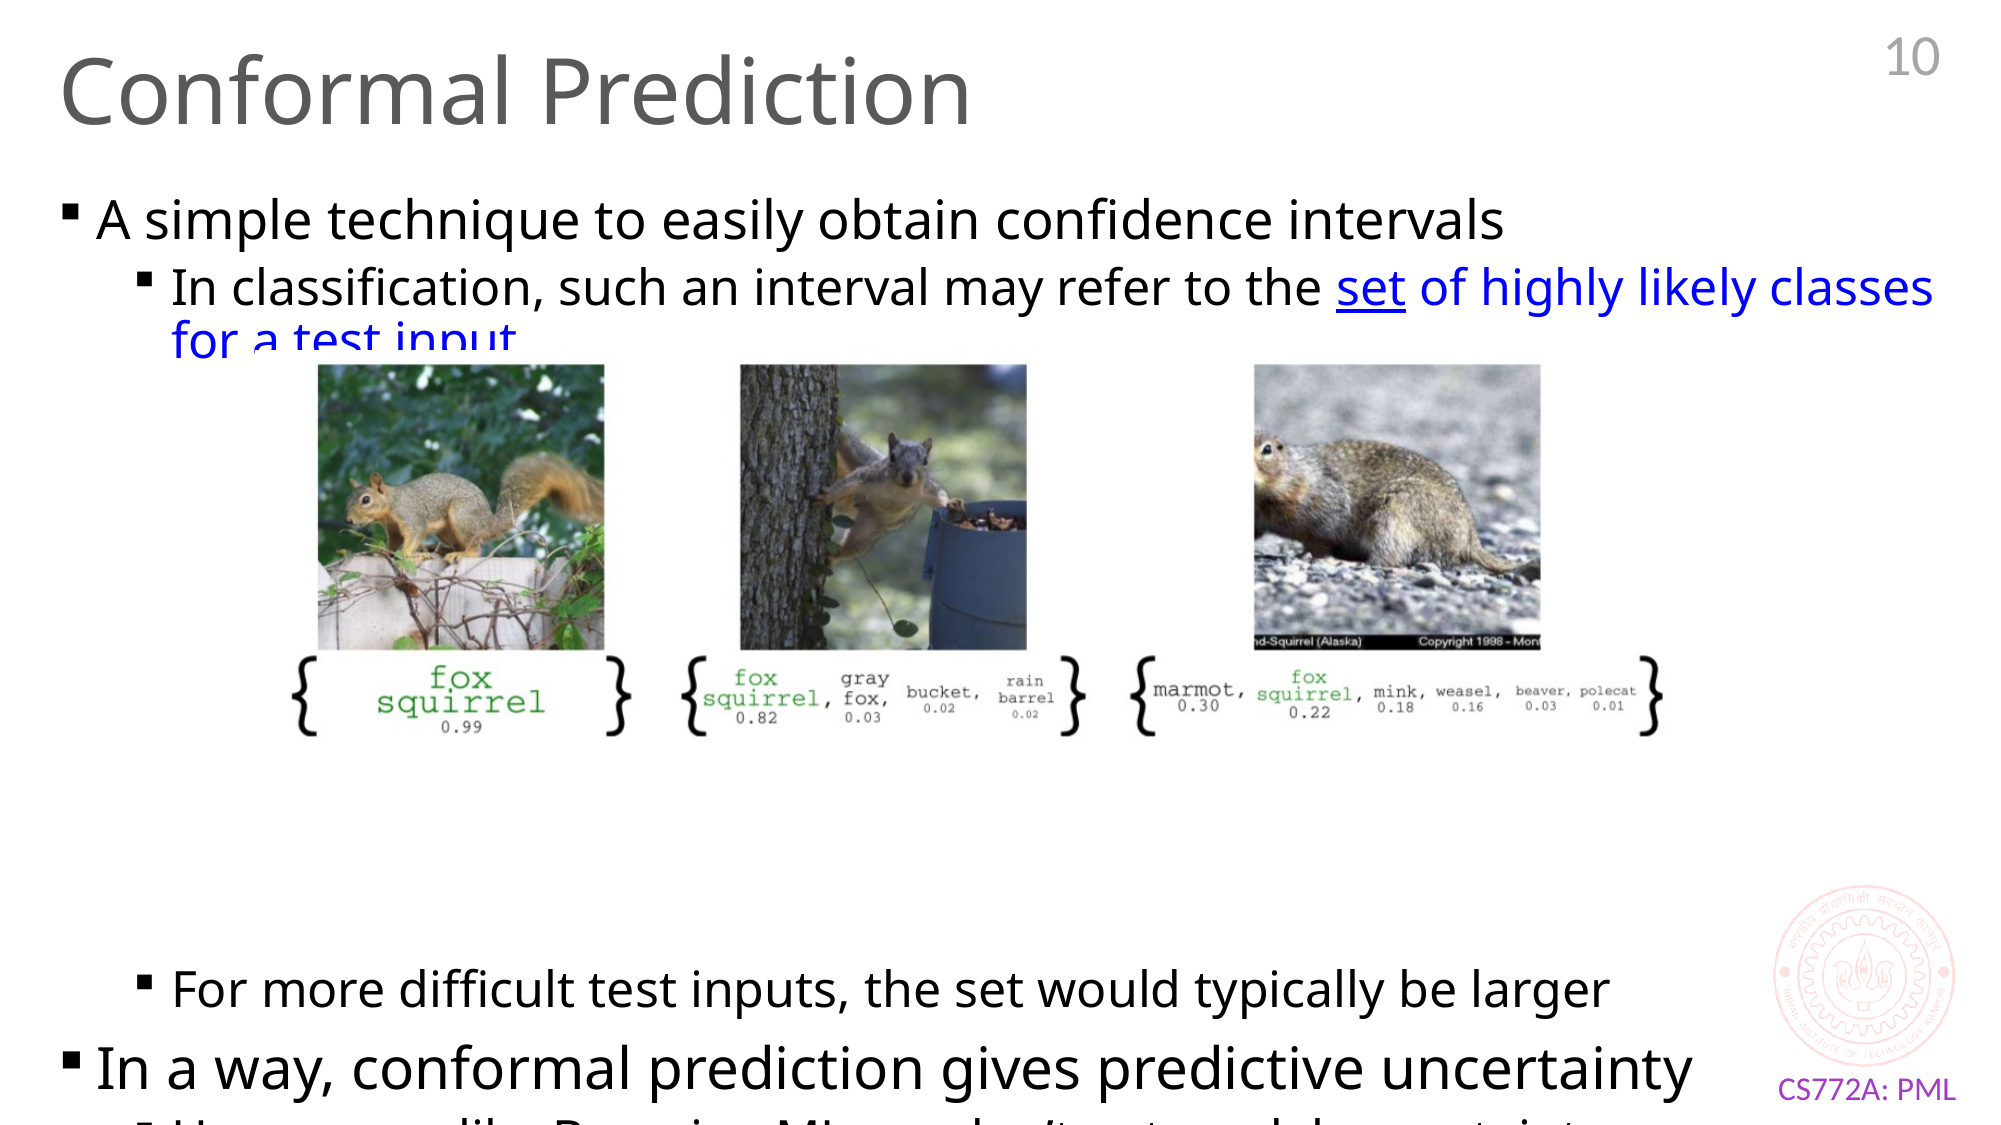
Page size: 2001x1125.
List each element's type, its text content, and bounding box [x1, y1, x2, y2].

list A simple technique to easily obtain confidence intervals In classification, such an interval may refer to the set of highly likely classes for a test input For more difficult test inputs, the set would typically be larger In a way, conformal prediction gives predictive uncertainty However, unlike Bayesian ML, we don’t get model uncertainty Only one model is learned in the standard way and we construct the set of likely classes It’s like a black-box method; no change to training procedure for the model [43, 185, 1970, 1098]
text_box 10 [1857, 22, 1957, 83]
picture [255, 349, 1679, 750]
title Conformal Prediction [43, 27, 1970, 163]
